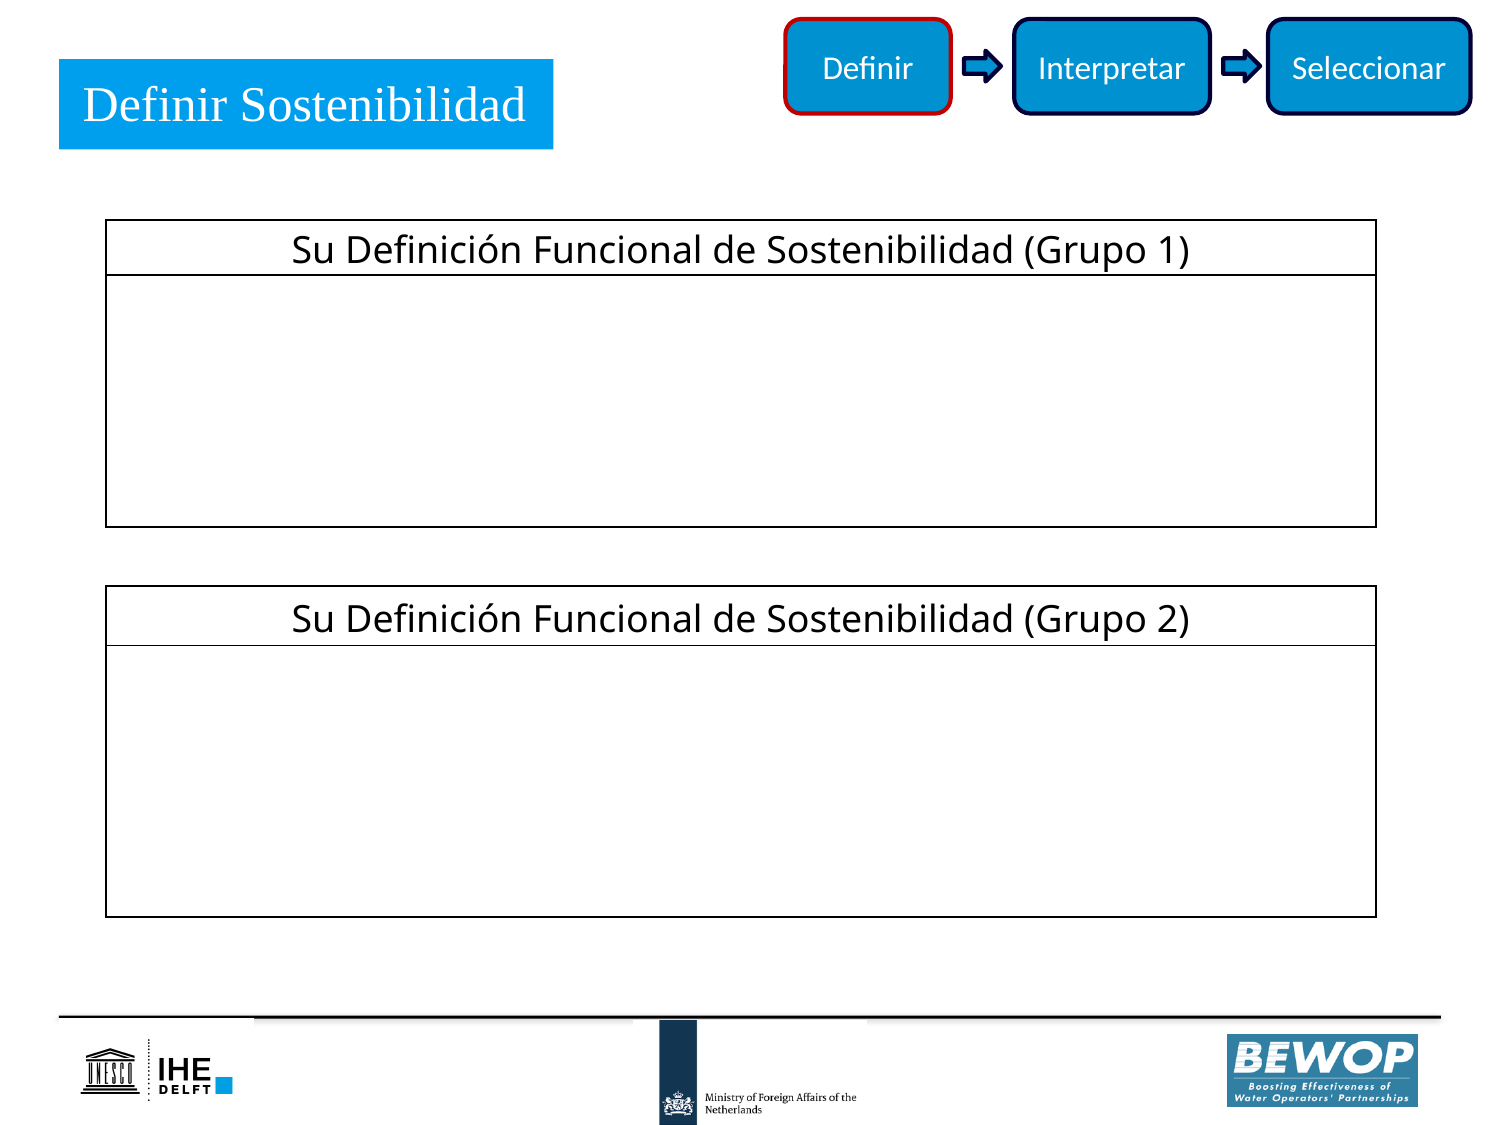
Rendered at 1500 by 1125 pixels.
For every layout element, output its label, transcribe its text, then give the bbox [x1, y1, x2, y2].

table_cell [107, 646, 1375, 916]
list Definir Sostenibilidad [59, 59, 554, 150]
picture [633, 1020, 867, 1125]
text_box [1221, 48, 1263, 84]
text_box Seleccionar [1265, 16, 1473, 116]
table_header Su Definición Funcional de Sostenibilidad (Grupo 1) [107, 221, 1375, 274]
text_box Interpretar [1012, 16, 1213, 116]
picture [59, 1018, 254, 1122]
text_box Definir [783, 16, 953, 116]
table_cell [107, 276, 1375, 526]
table_header Su Definición Funcional de Sostenibilidad (Grupo 2) [107, 587, 1375, 645]
text_box [961, 48, 1004, 84]
picture [1227, 1034, 1418, 1107]
